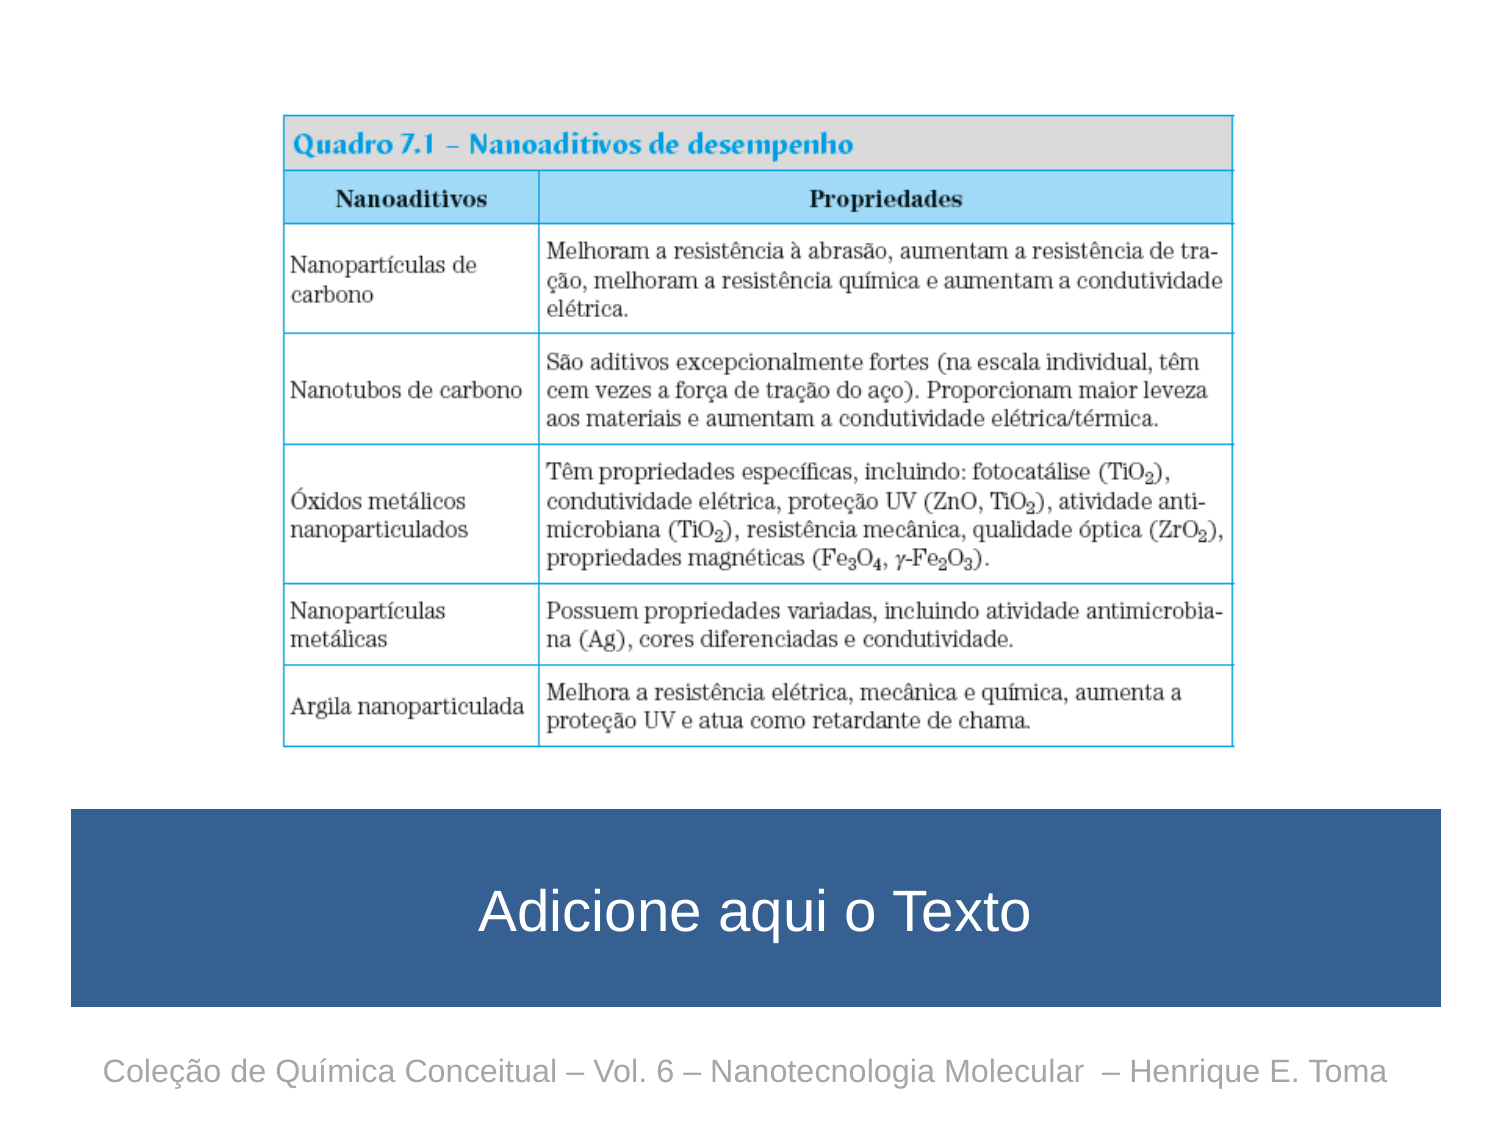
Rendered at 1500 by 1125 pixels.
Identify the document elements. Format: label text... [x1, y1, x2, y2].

text_box Adicione aqui o Texto [70, 808, 1442, 1008]
picture [263, 101, 1249, 760]
footer Coleção de Química Conceitual – Vol. 6 – Nanotecnologia Molecular – Henrique E. Toma [0, 1042, 1500, 1103]
